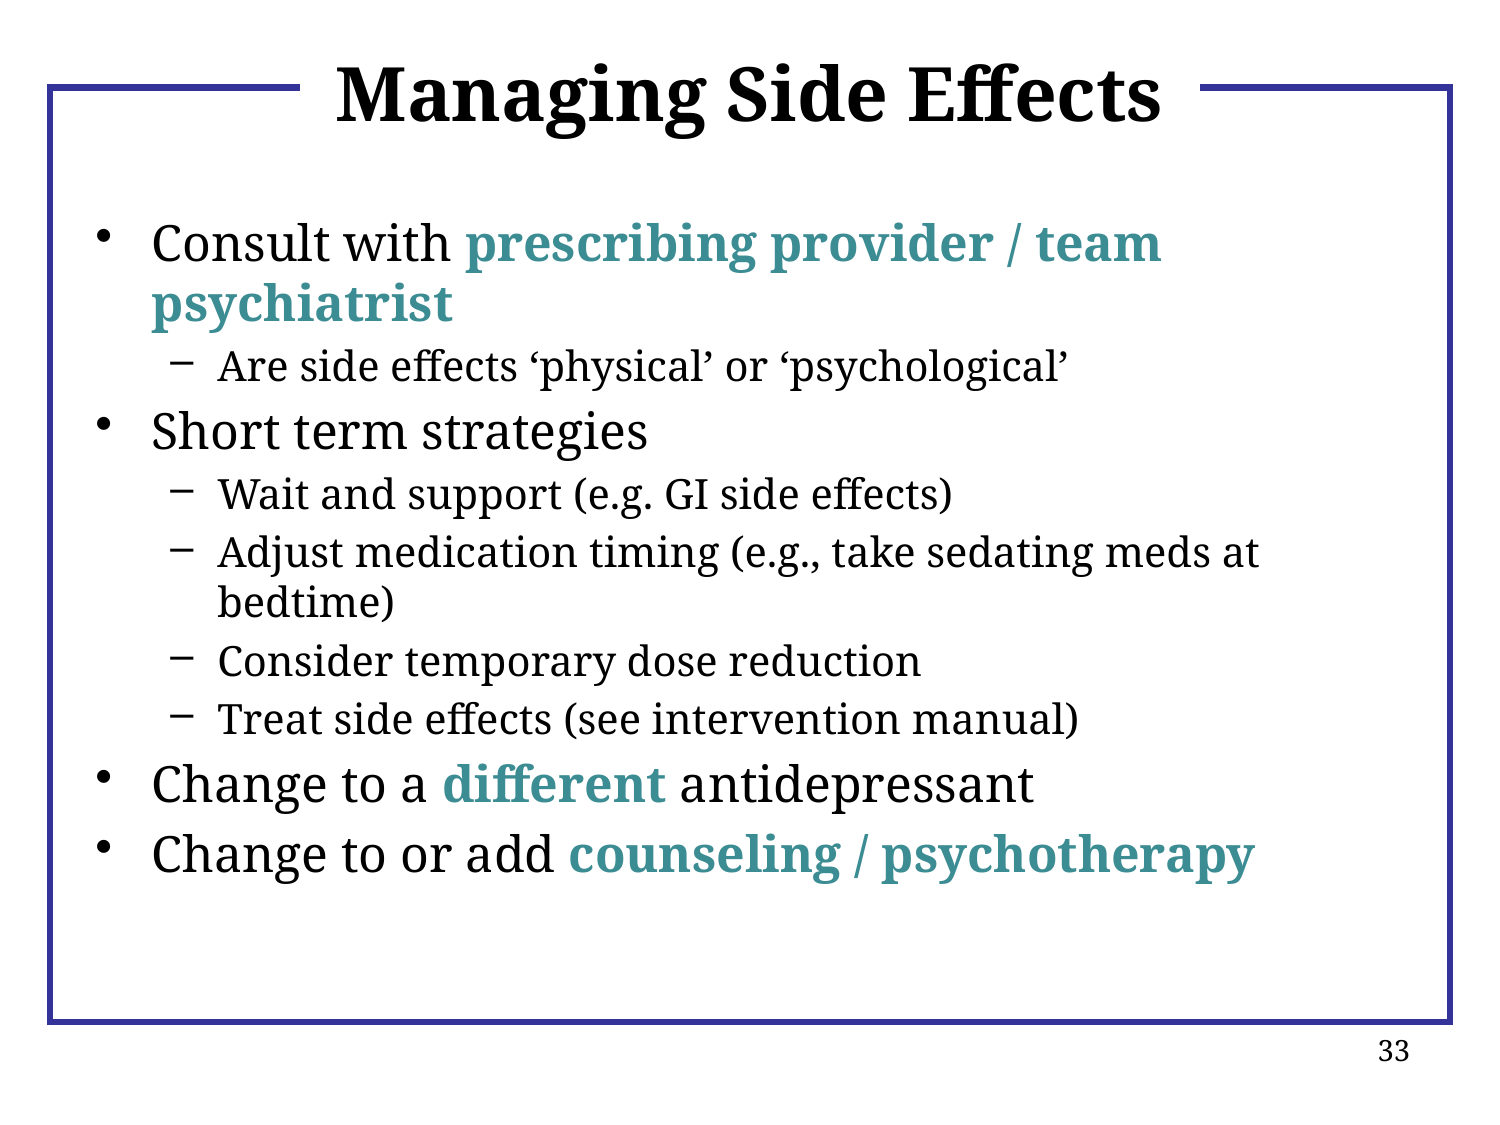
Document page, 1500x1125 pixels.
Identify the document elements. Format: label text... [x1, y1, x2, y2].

slide_number 33 [1074, 1024, 1425, 1103]
text_box [49, 86, 1451, 1023]
title Managing Side Effects [300, 45, 1200, 138]
